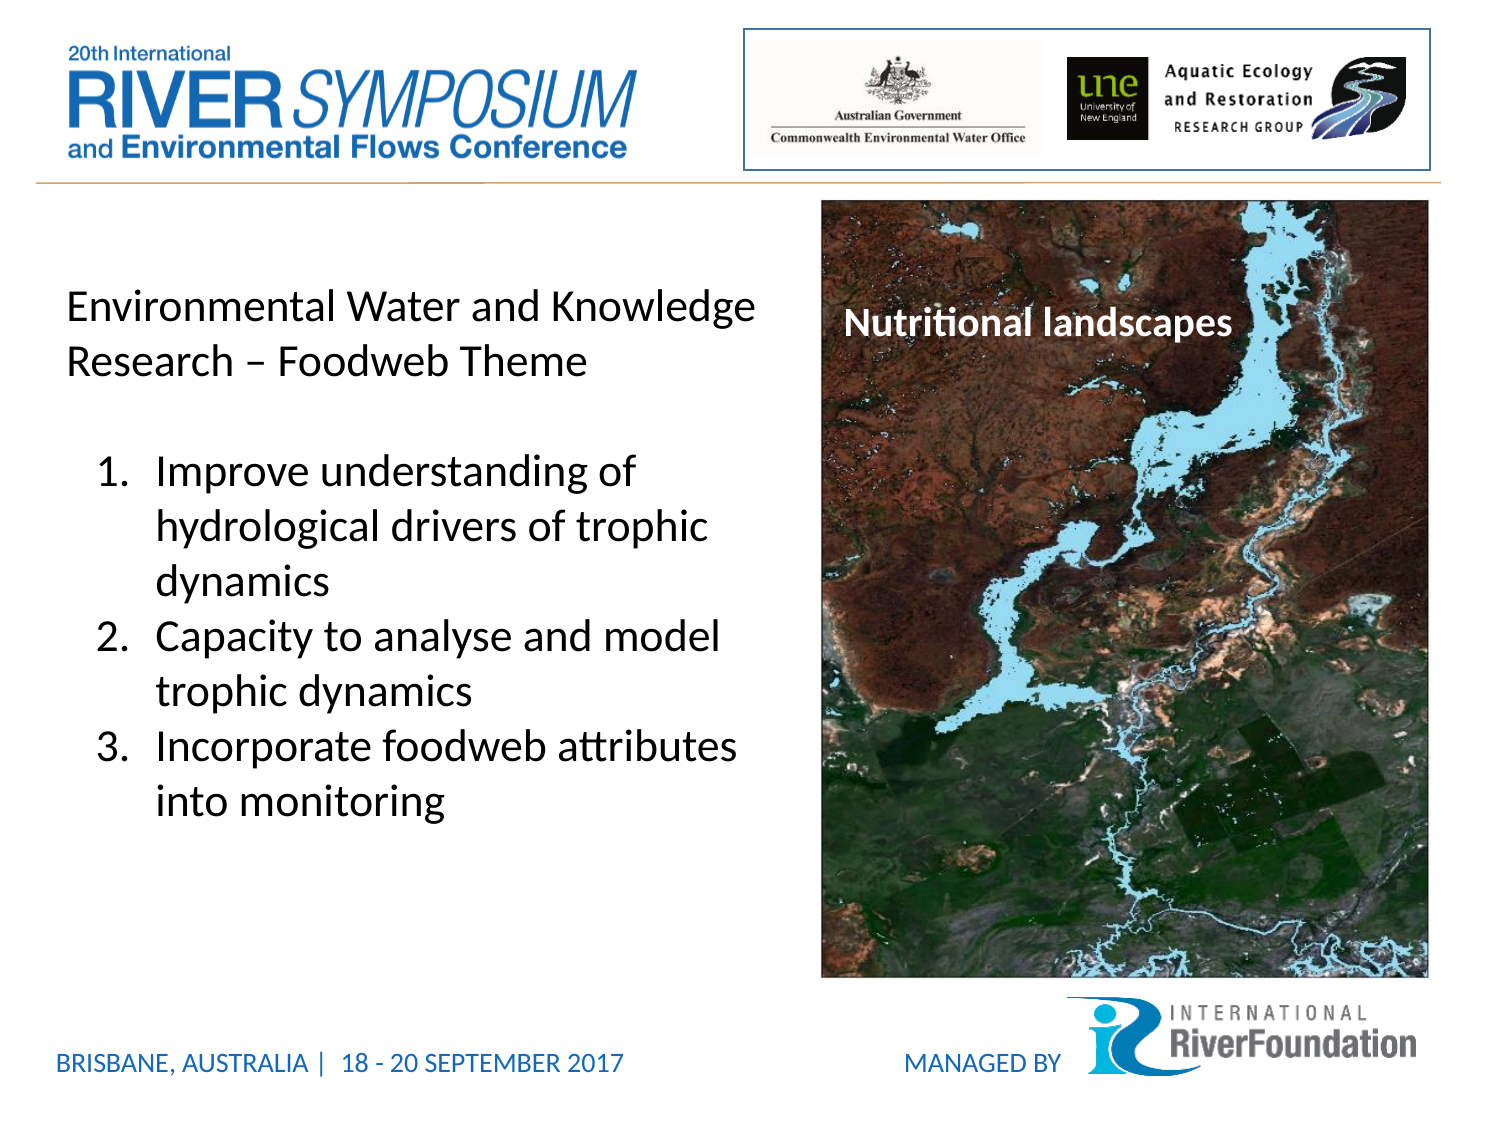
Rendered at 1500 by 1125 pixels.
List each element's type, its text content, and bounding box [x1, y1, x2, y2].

text_box MANAGED BY [889, 1036, 1100, 1086]
picture [1067, 999, 1139, 1076]
picture [36, 32, 667, 182]
picture [819, 198, 1431, 980]
picture [1133, 997, 1416, 1076]
picture [753, 41, 1043, 156]
text_box Environmental Water and Knowledge Research – Foodweb Theme Improve understanding of hydrological drivers of trophic dynamics Capacity to analyse and model trophic dynamics Incorporate foodweb attributes into monitoring [51, 268, 791, 833]
text_box BRISBANE, AUSTRALIA | 18 - 20 SEPTEMBER 2017 [40, 1036, 713, 1086]
text_box [743, 28, 1431, 171]
picture [1067, 57, 1406, 140]
